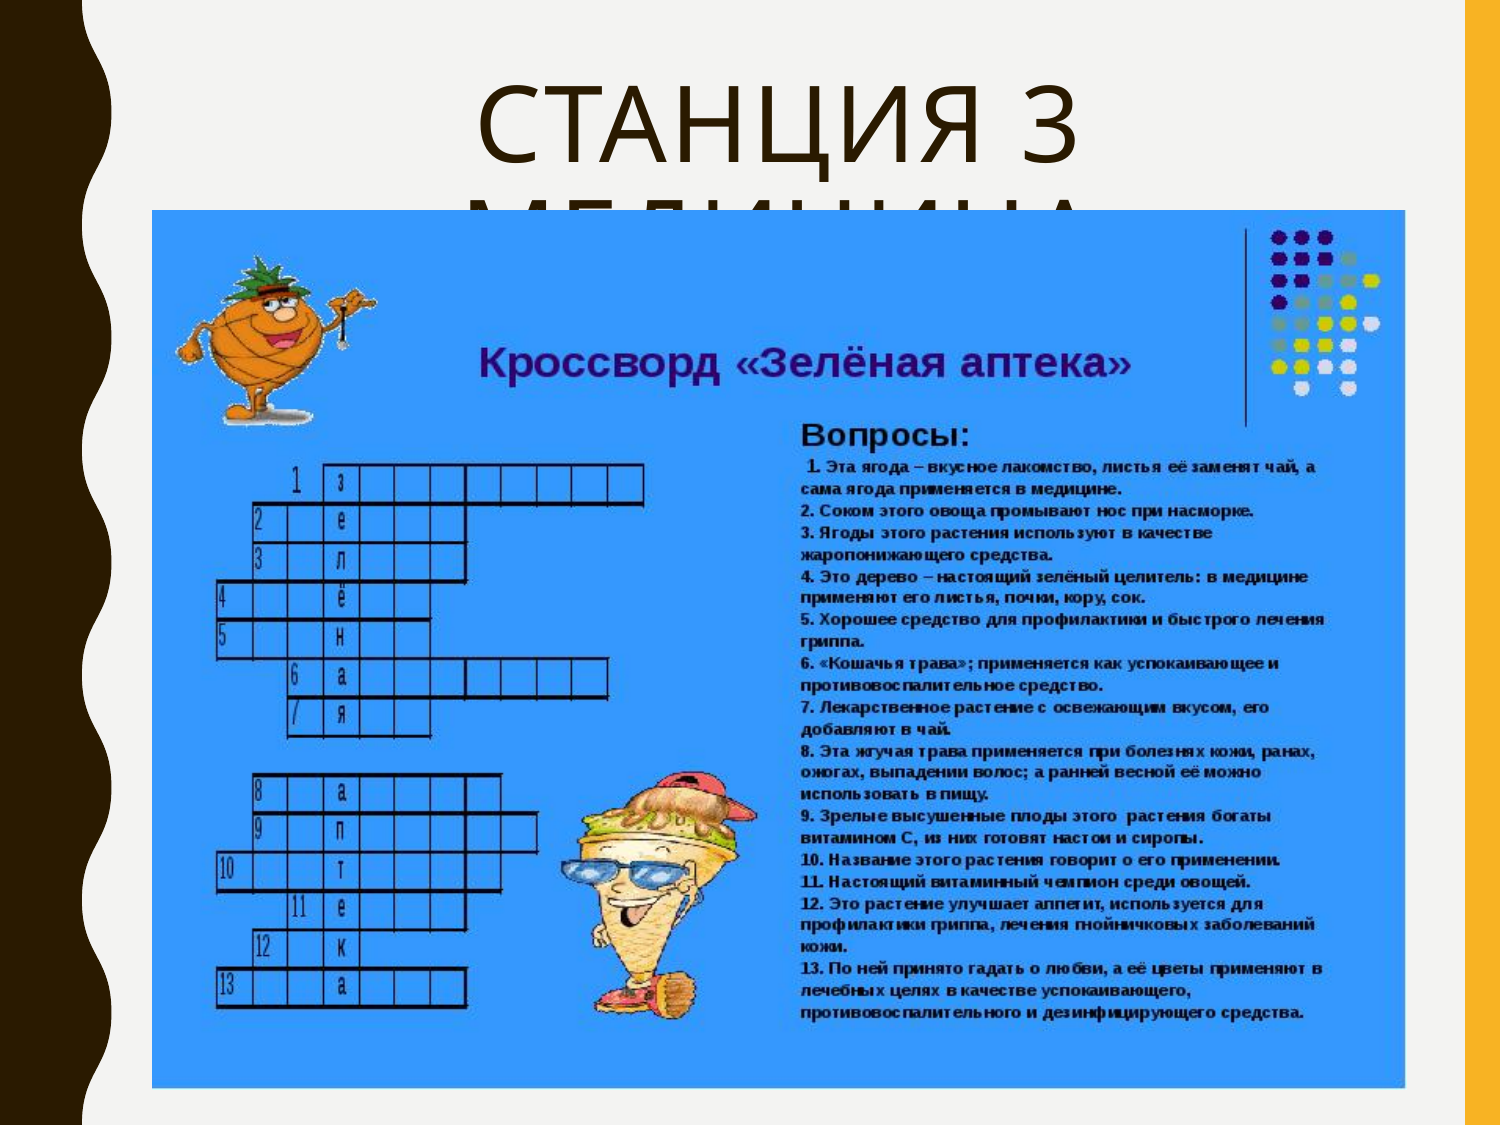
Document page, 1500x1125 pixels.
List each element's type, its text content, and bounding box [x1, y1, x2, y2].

picture [152, 210, 1407, 1090]
title Станция 3 «Медицина» [153, 62, 1407, 210]
